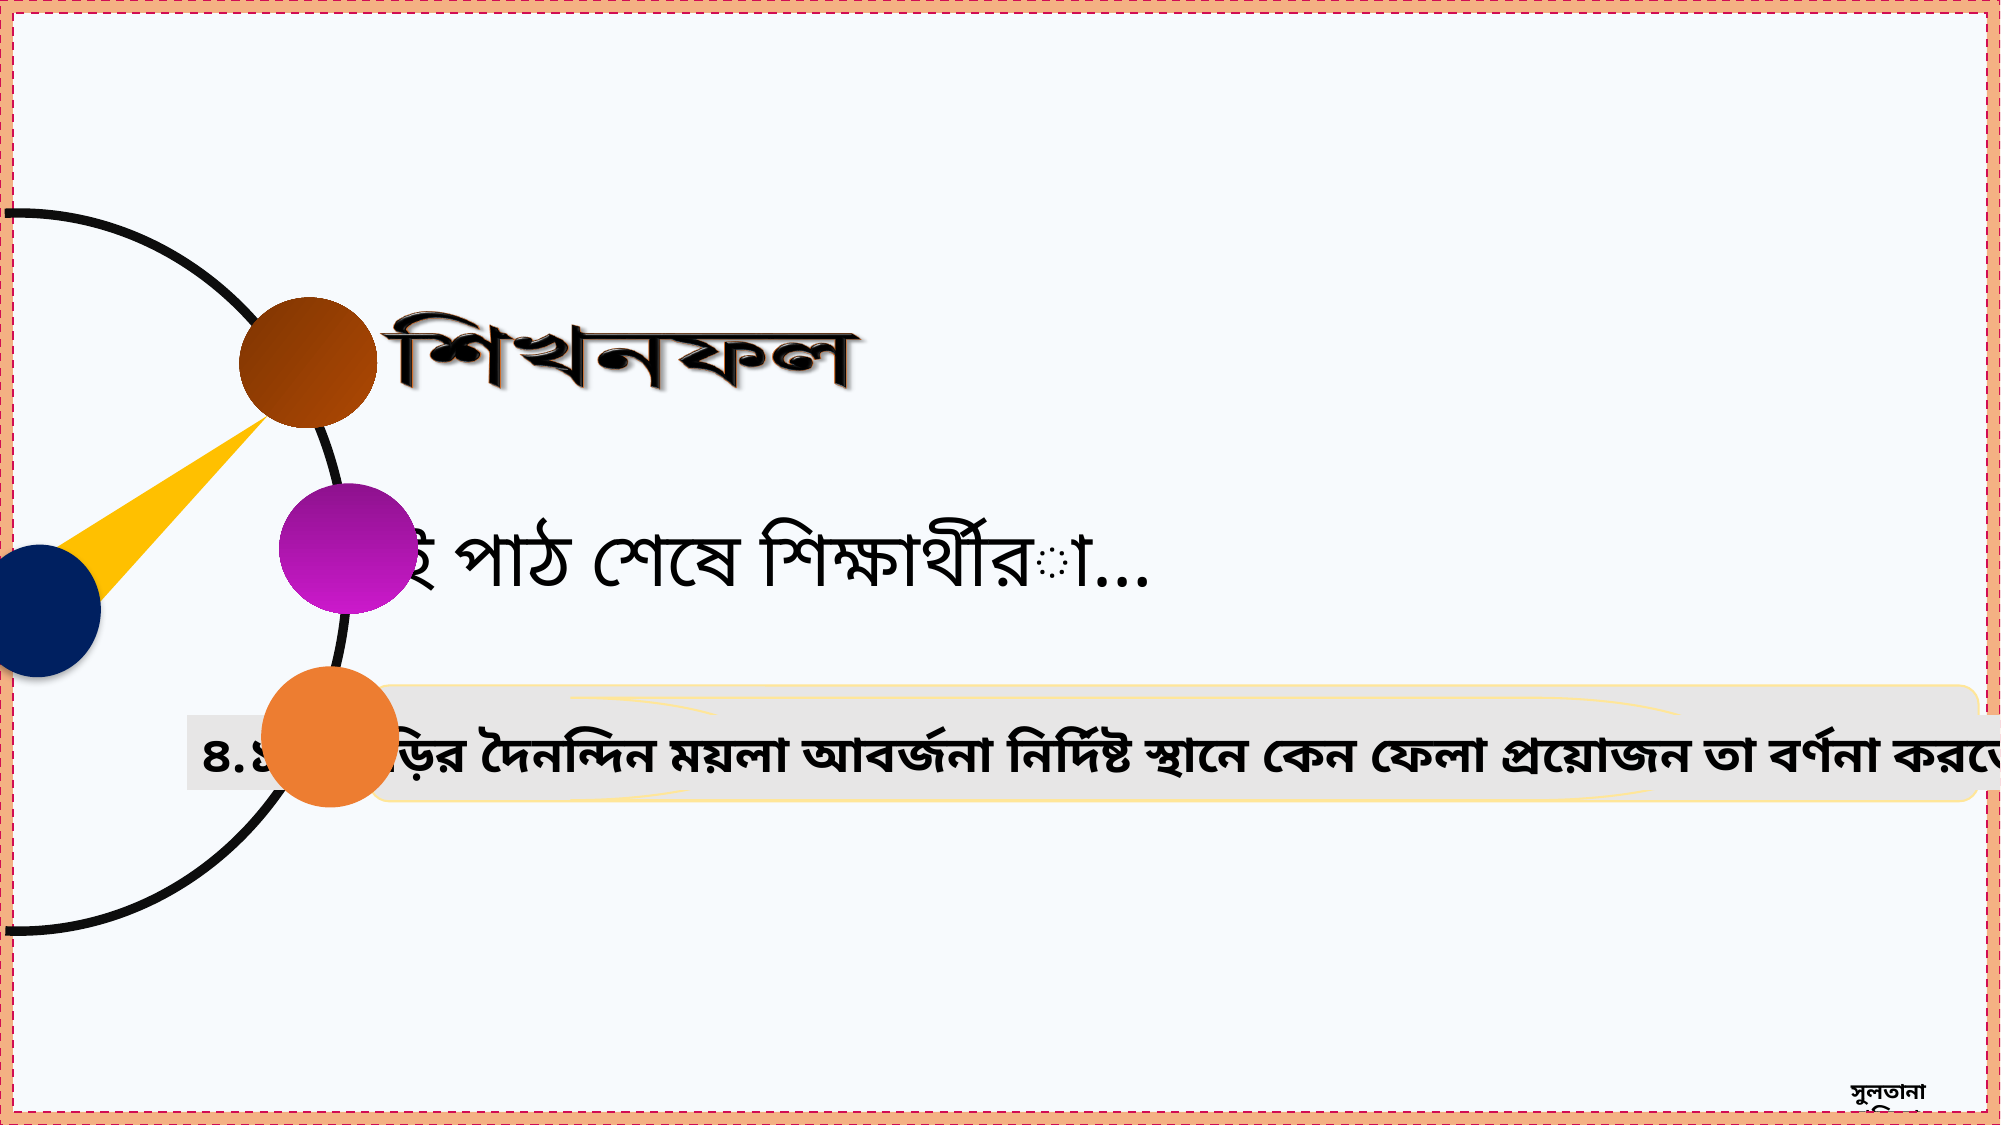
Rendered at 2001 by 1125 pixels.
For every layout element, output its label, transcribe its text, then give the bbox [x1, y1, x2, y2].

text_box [369, 685, 1979, 802]
text_box [4, 212, 265, 504]
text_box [0, 327, 124, 990]
text_box [238, 296, 349, 429]
picture [348, 308, 900, 421]
text_box [278, 482, 419, 615]
text_box [260, 665, 379, 809]
text_box এই পাঠ শেষে শিক্ষার্থীরা… [380, 504, 1261, 609]
text_box [124, 418, 346, 913]
